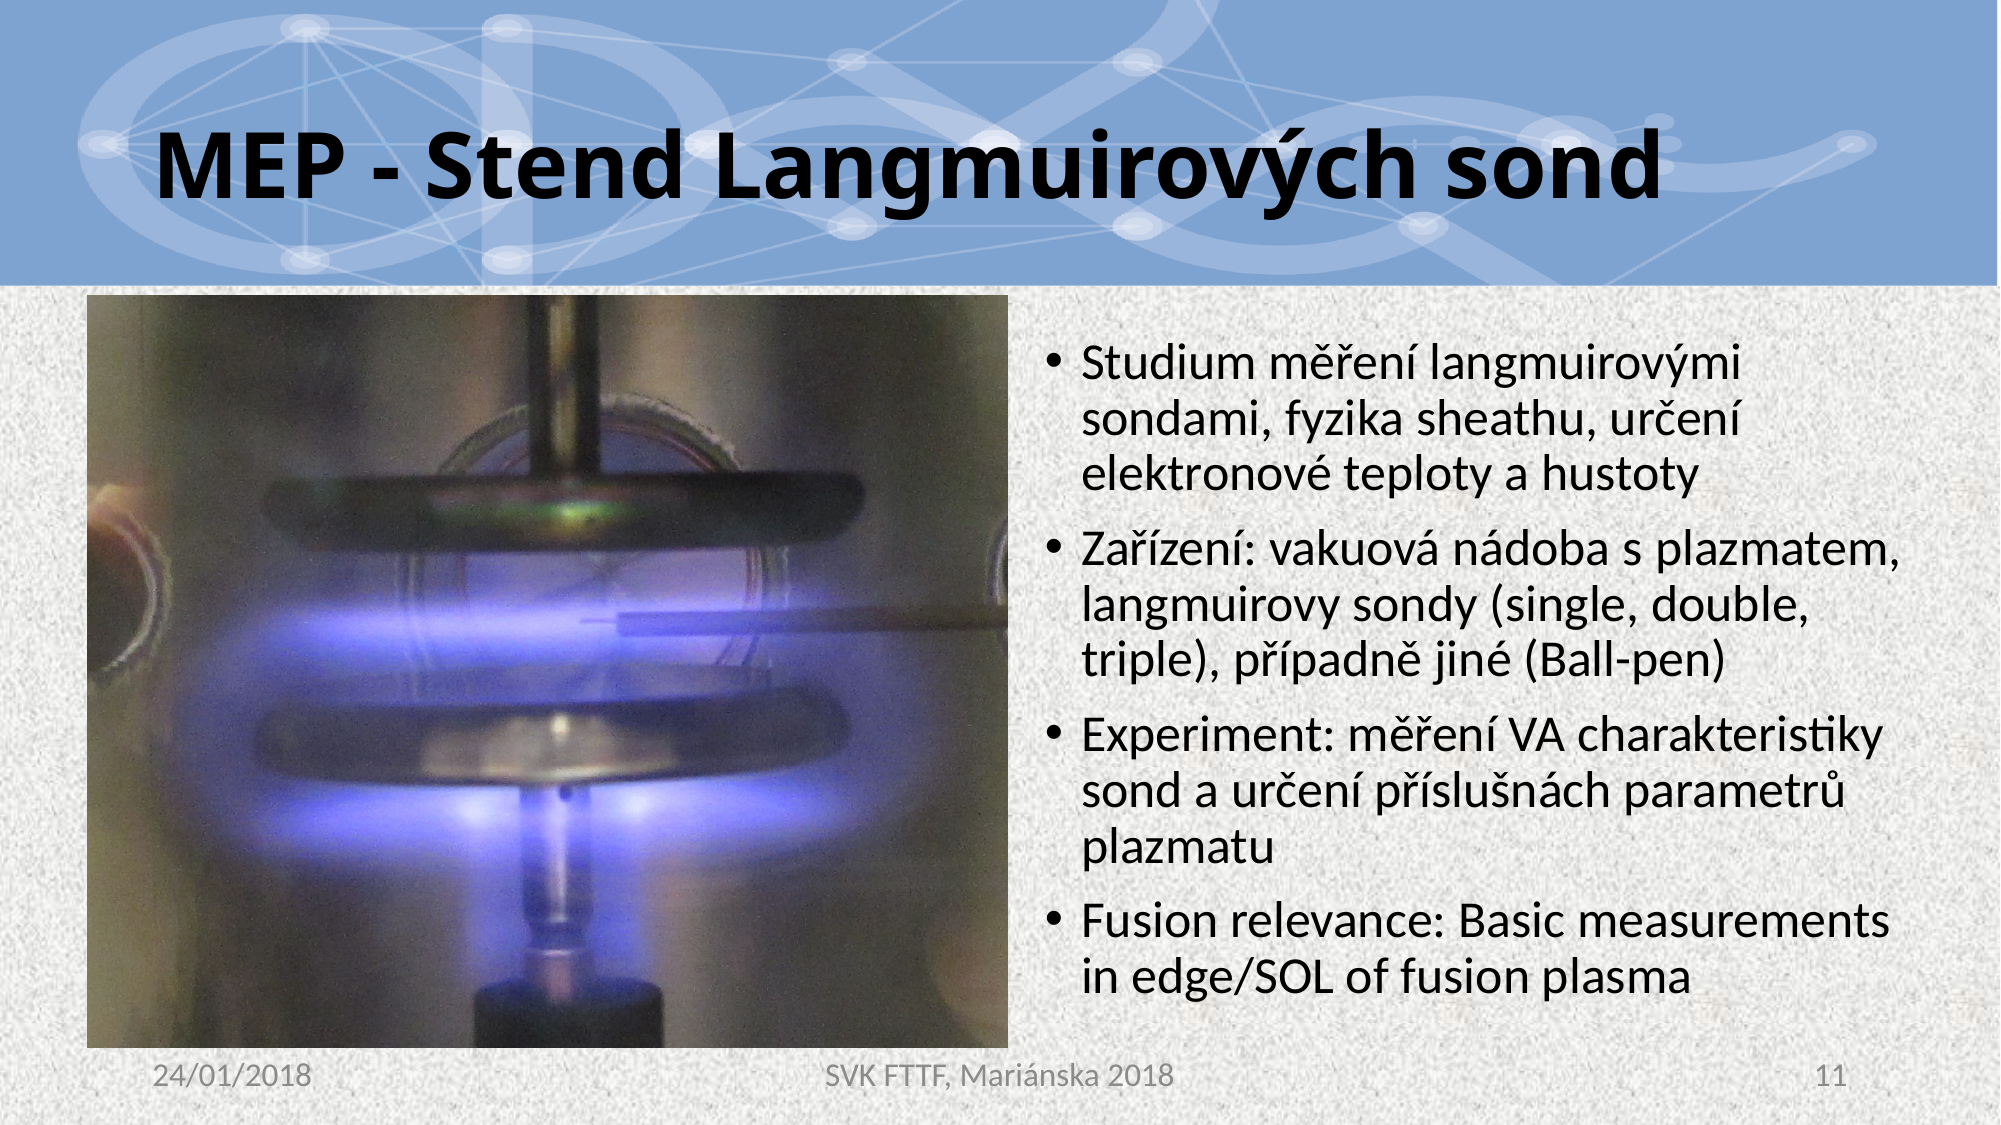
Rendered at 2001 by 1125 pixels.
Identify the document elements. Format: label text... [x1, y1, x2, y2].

footer SVK FTTF, Mariánska 2018 [662, 1042, 1338, 1103]
slide_number 11 [1412, 1042, 1863, 1103]
list Studium měření langmuirovými sondami, fyzika sheathu, určení elektronové teploty a hustoty Zařízení: vakuová nádoba s plazmatem, langmuirovy sondy (single, double, triple), případně jiné (Ball-pen) Experiment: měření VA charakteristiky sond a určení příslušnách parametrů plazmatu Fusion relevance: Basic measurements in edge/SOL of fusion plasma [1030, 326, 1926, 1069]
picture [0, 0, 2001, 1125]
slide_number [137, 1048, 588, 1103]
title MEP - Stend Langmuirových sond [137, 59, 1863, 278]
